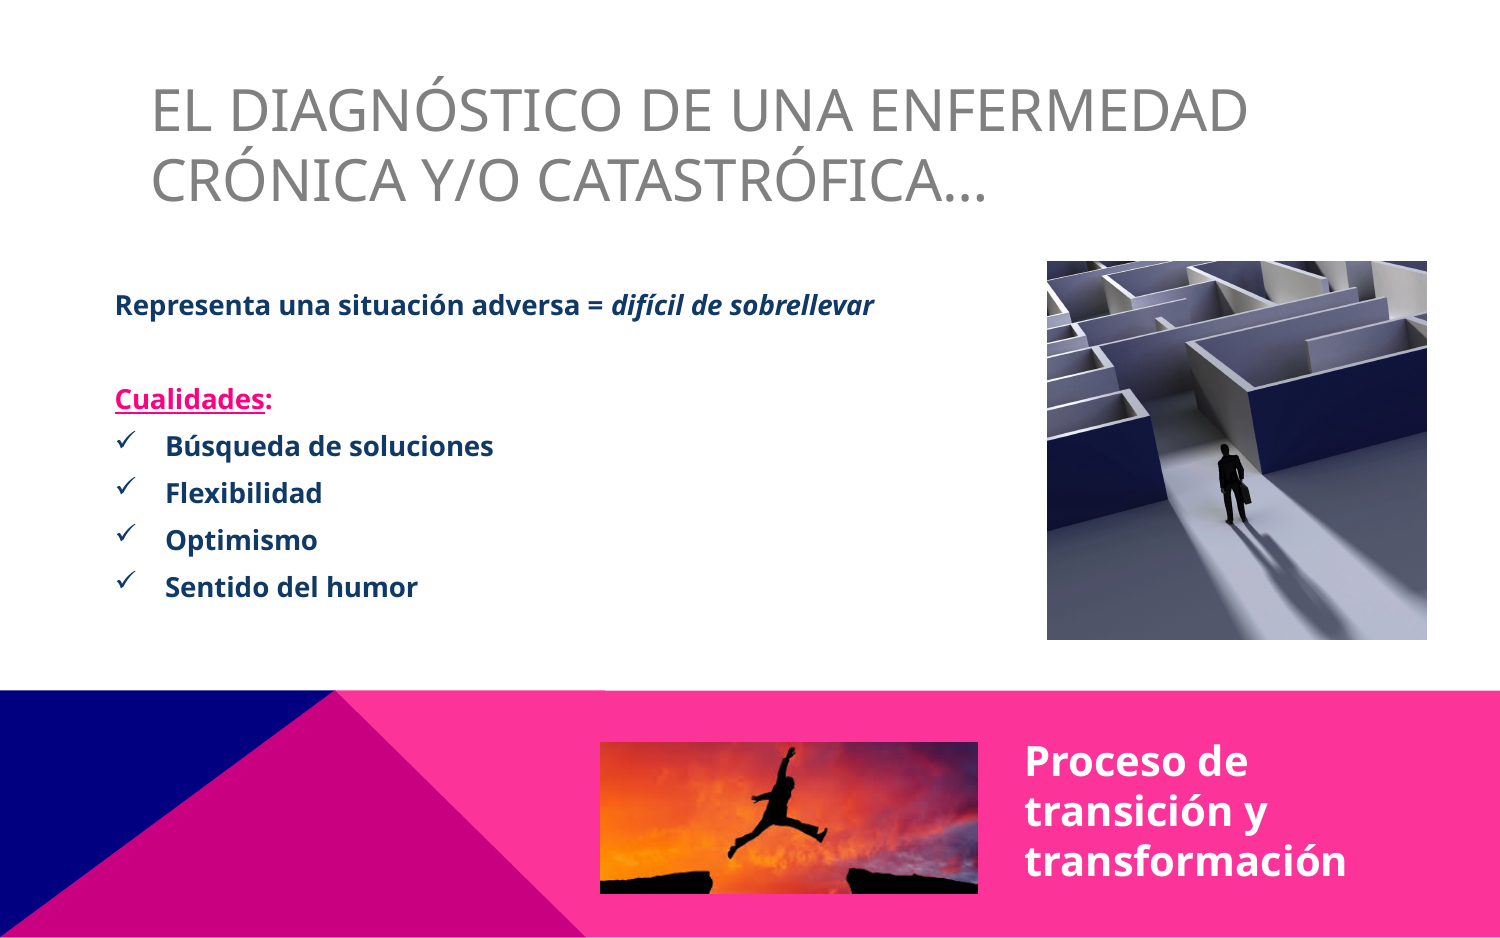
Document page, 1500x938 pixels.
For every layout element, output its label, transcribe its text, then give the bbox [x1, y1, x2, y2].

text_box Proceso de transición y transformación [1009, 726, 1382, 892]
list Representa una situación adversa = difícil de sobrellevar Cualidades: Búsqueda de soluciones Flexibilidad Optimismo Sentido del humor [99, 280, 896, 640]
picture [600, 742, 978, 894]
picture [1047, 261, 1427, 641]
title EL DIAGNÓSTICO DE UNA ENFERMEDAD CRÓNICA Y/O CATASTRÓFICA… [135, 50, 1369, 236]
